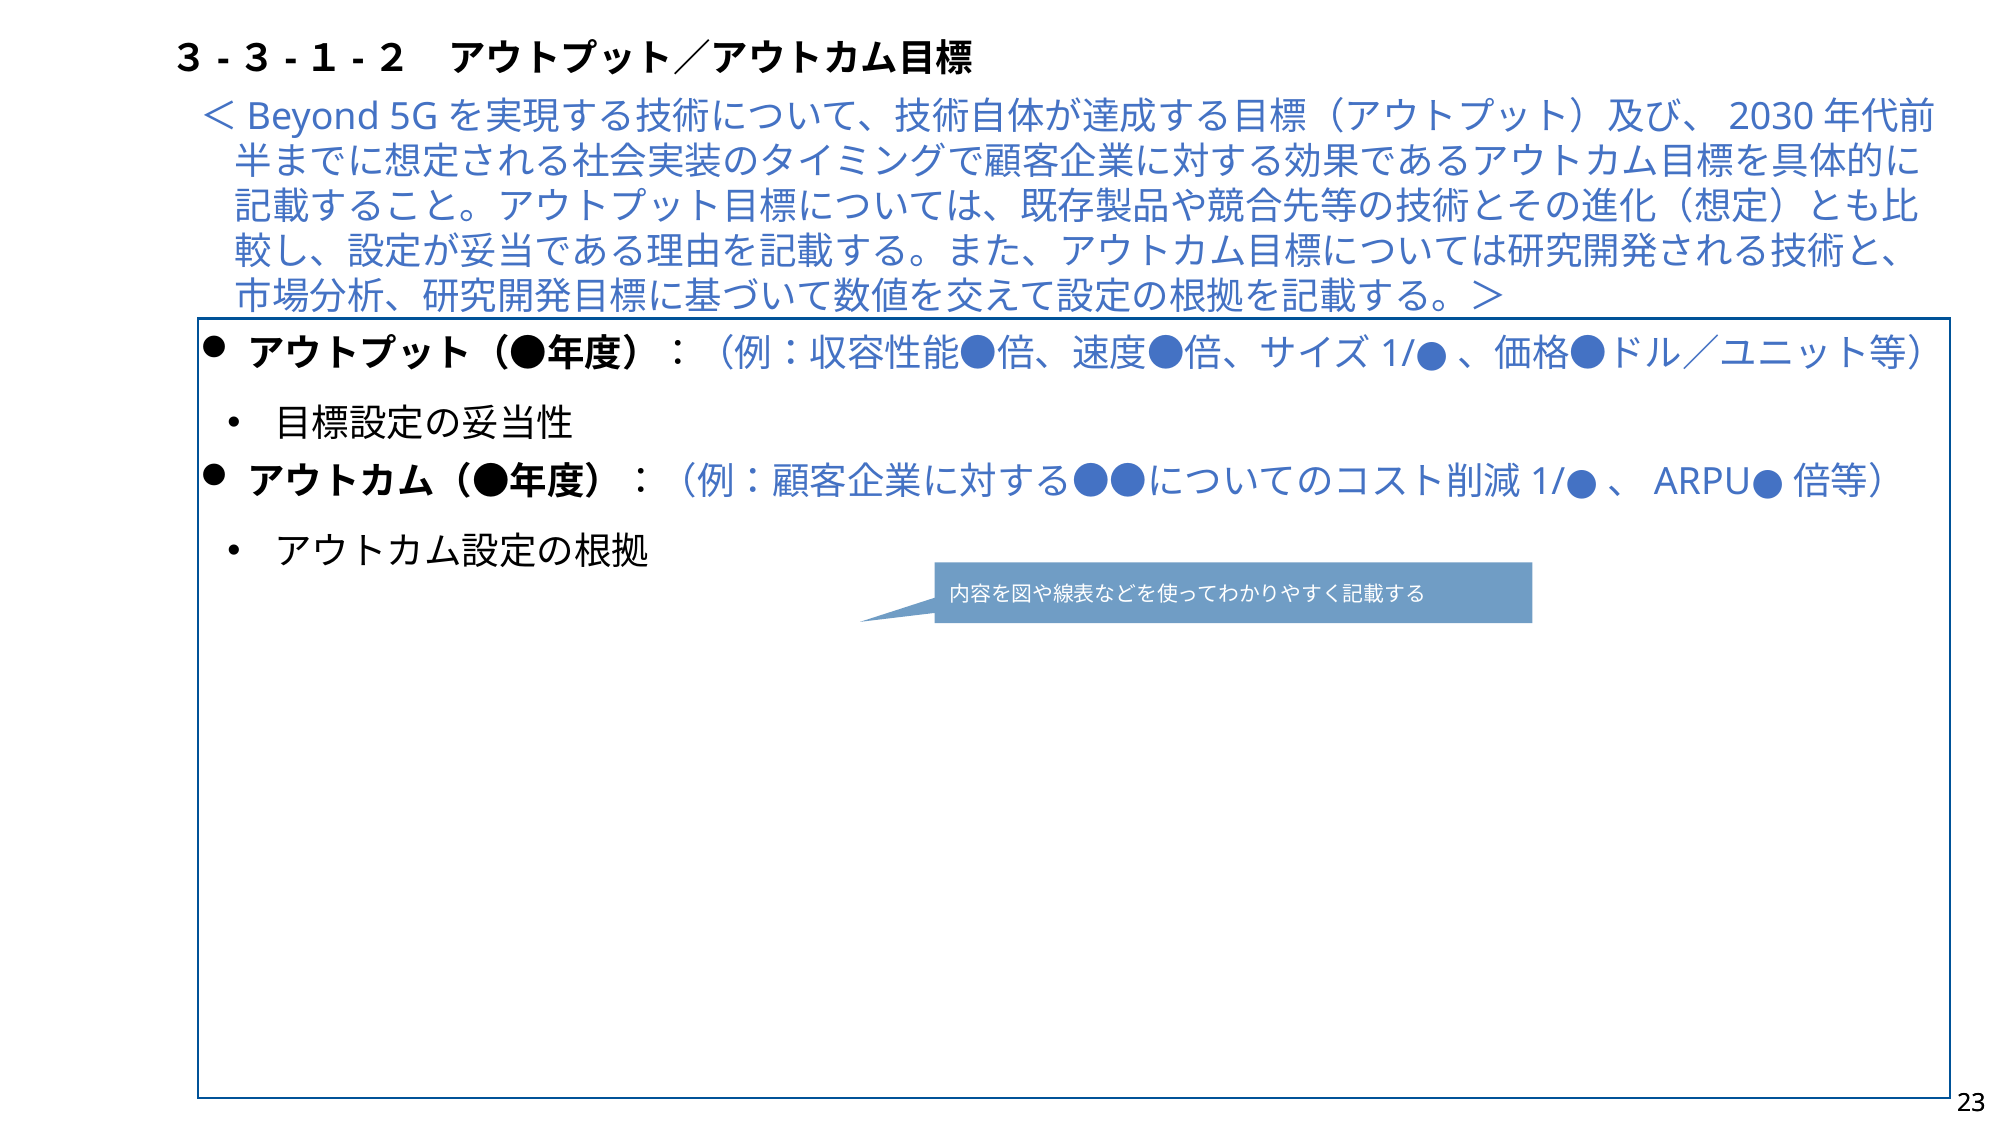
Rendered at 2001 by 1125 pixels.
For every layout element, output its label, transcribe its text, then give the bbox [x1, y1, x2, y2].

text_box 内容を図や線表などを使ってわかりやすく記載する [860, 562, 1533, 624]
text_box [197, 580, 1951, 1099]
text_box 22 [1872, 1082, 2000, 1125]
text_box ３-３-１-２ アウトプット／アウトカム目標 ＜Beyond 5Gを実現する技術について、技術自体が達成する目標（アウトプット）及び、2030年代前半までに想定される社会実装のタイミングで顧客企業に対する効果であるアウトカム目標を具体的に記載すること。アウトプット目標については、既存製品や競合先等の技術とその進化（想定）とも比較し、設定が妥当である理由を記載する。また、アウトカム目標については研究開発される技術と、市場分析、研究開発目標に基づいて数値を交えて設定の根拠を記載する。＞ アウトプット（●年度）：（例：収容性能●倍、速度●倍、サイズ1/●、価格●ドル／ユニット等） 目標設定の妥当性 アウトカム（●年度）：（例：顧客企業に対する●●についてのコスト削減1/●、ARPU●倍等） アウトカム設定の根拠 [67, 26, 1964, 580]
